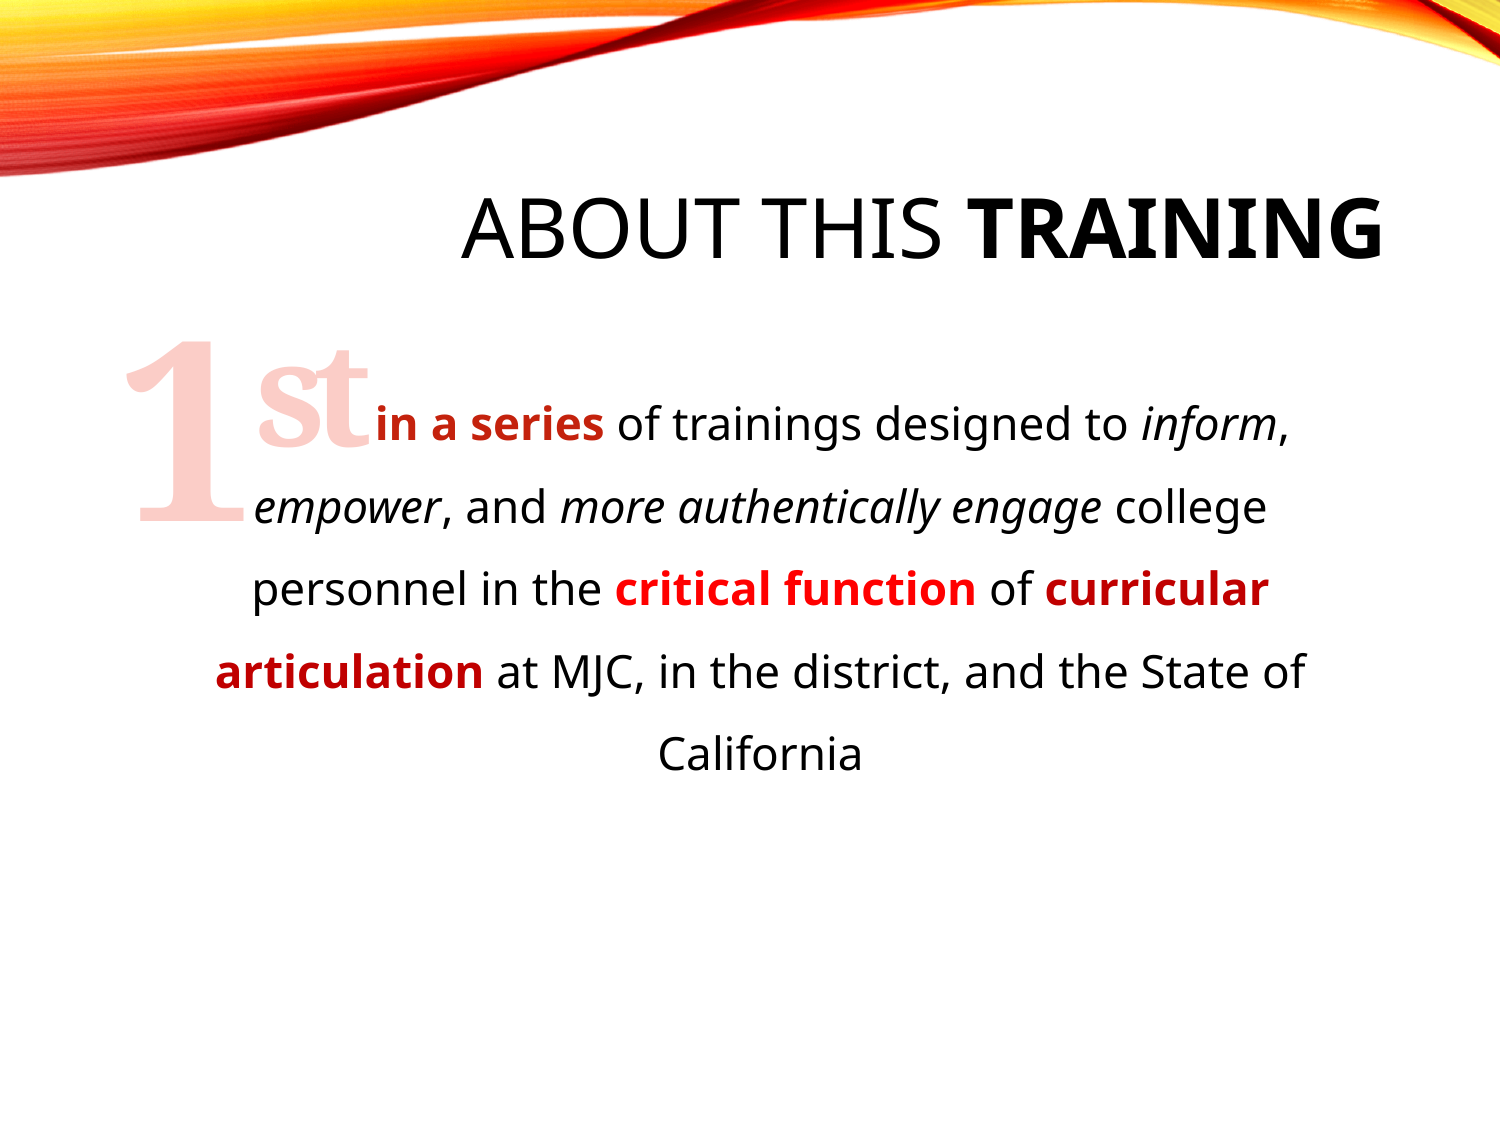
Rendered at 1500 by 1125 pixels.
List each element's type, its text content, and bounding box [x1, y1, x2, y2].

title ABOUT THIS TRAINING [356, 125, 1403, 338]
picture [0, 0, 1500, 178]
text_box 1st [101, 263, 388, 579]
list in a series of trainings designed to inform, empower, and more authentically engage college personnel in the critical function of curricular articulation at MJC, in the district, and the State of California [178, 360, 1343, 1028]
